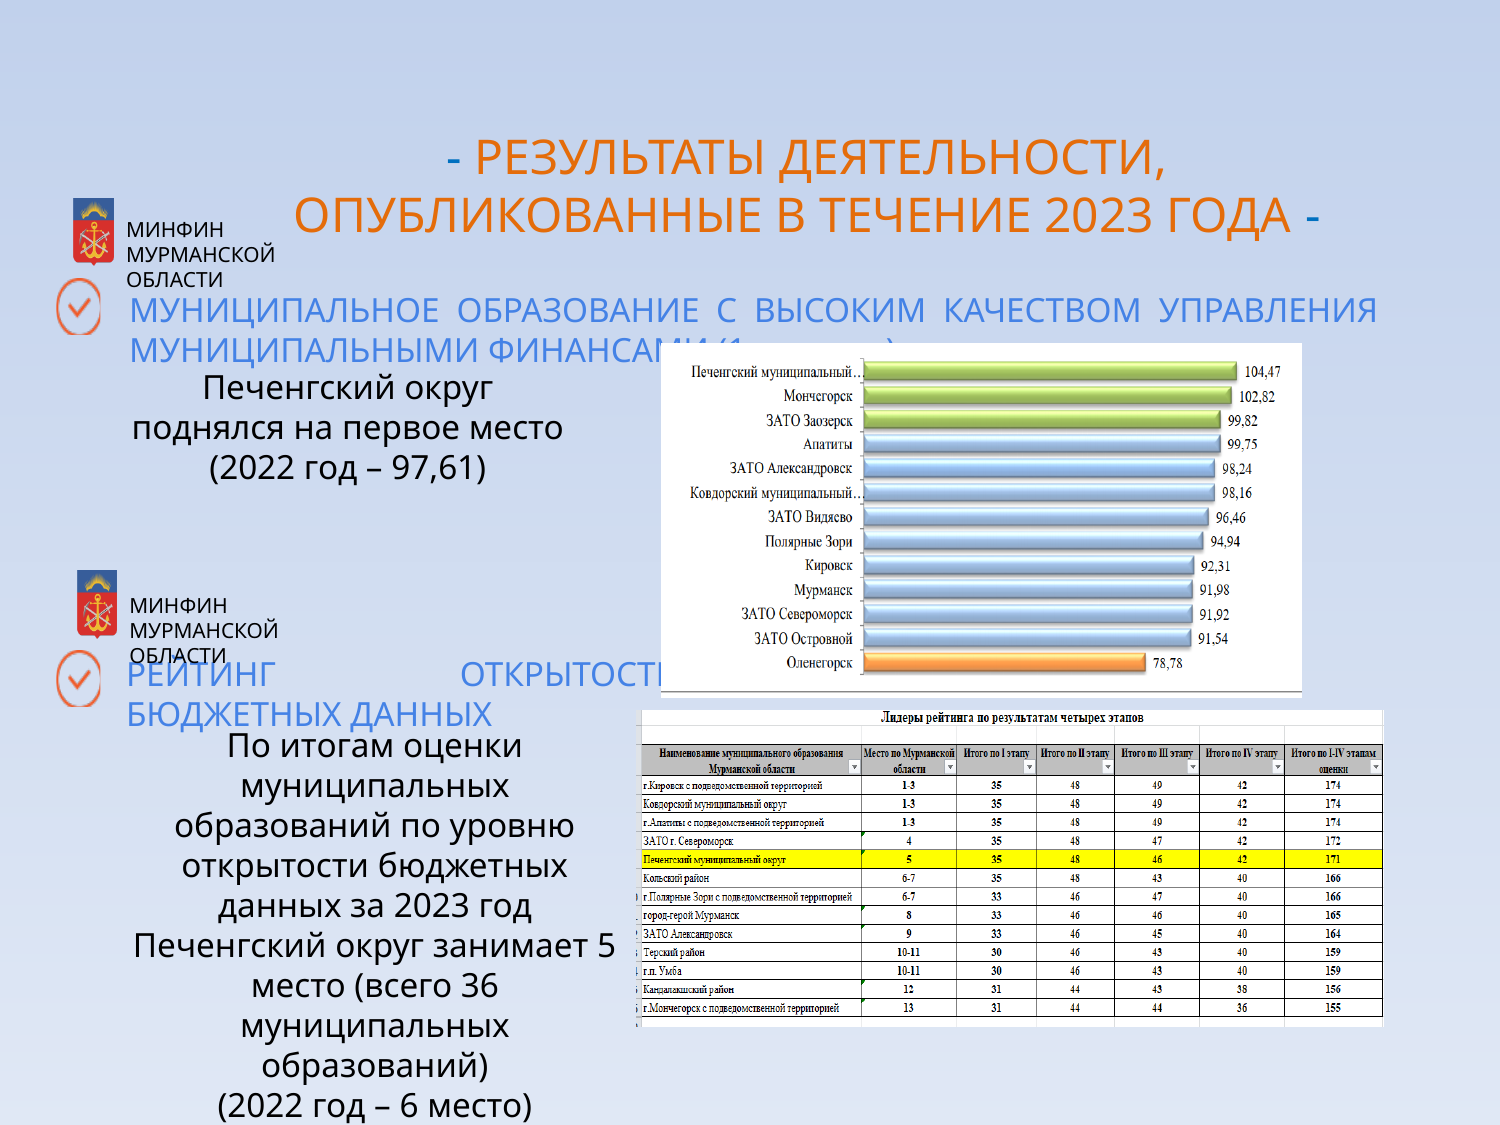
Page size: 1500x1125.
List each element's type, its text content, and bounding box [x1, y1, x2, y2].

text_box По итогам оценки муниципальных образований по уровню открытости бюджетных данных за 2023 год Печенгский округ занимает 5 место (всего 36 муниципальных образований) (2022 год – 6 место) [114, 718, 636, 1125]
picture [73, 197, 114, 266]
text_box - РЕЗУЛЬТАТЫ ДЕЯТЕЛЬНОСТИ, ОПУБЛИКОВАННЫЕ В ТЕЧЕНИЕ 2023 ГОДА - [255, 120, 1359, 248]
picture [635, 709, 1384, 1027]
text_box МИНФИН МУРМАНСКОЙ ОБЛАСТИ [116, 586, 364, 674]
picture [56, 278, 101, 335]
text_box Печенгский округ поднялся на первое место (2022 год – 97,61) [113, 359, 583, 492]
text_box МИНФИН МУРМАНСКОЙ ОБЛАСТИ [113, 210, 361, 298]
text_box МУНИЦИПАЛЬНОЕ ОБРАЗОВАНИЕ С ВЫСОКИМ КАЧЕСТВОМ УПРАВЛЕНИЯ МУНИЦИПАЛЬНЫМИ ФИНАНСАМИ (1 степень) [116, 265, 1393, 376]
text_box РЕЙТИНГ ОТКРЫТОСТИ БЮДЖЕТНЫХ ДАННЫХ [113, 629, 664, 739]
picture [76, 570, 118, 639]
picture [661, 343, 1303, 699]
picture [56, 649, 101, 707]
